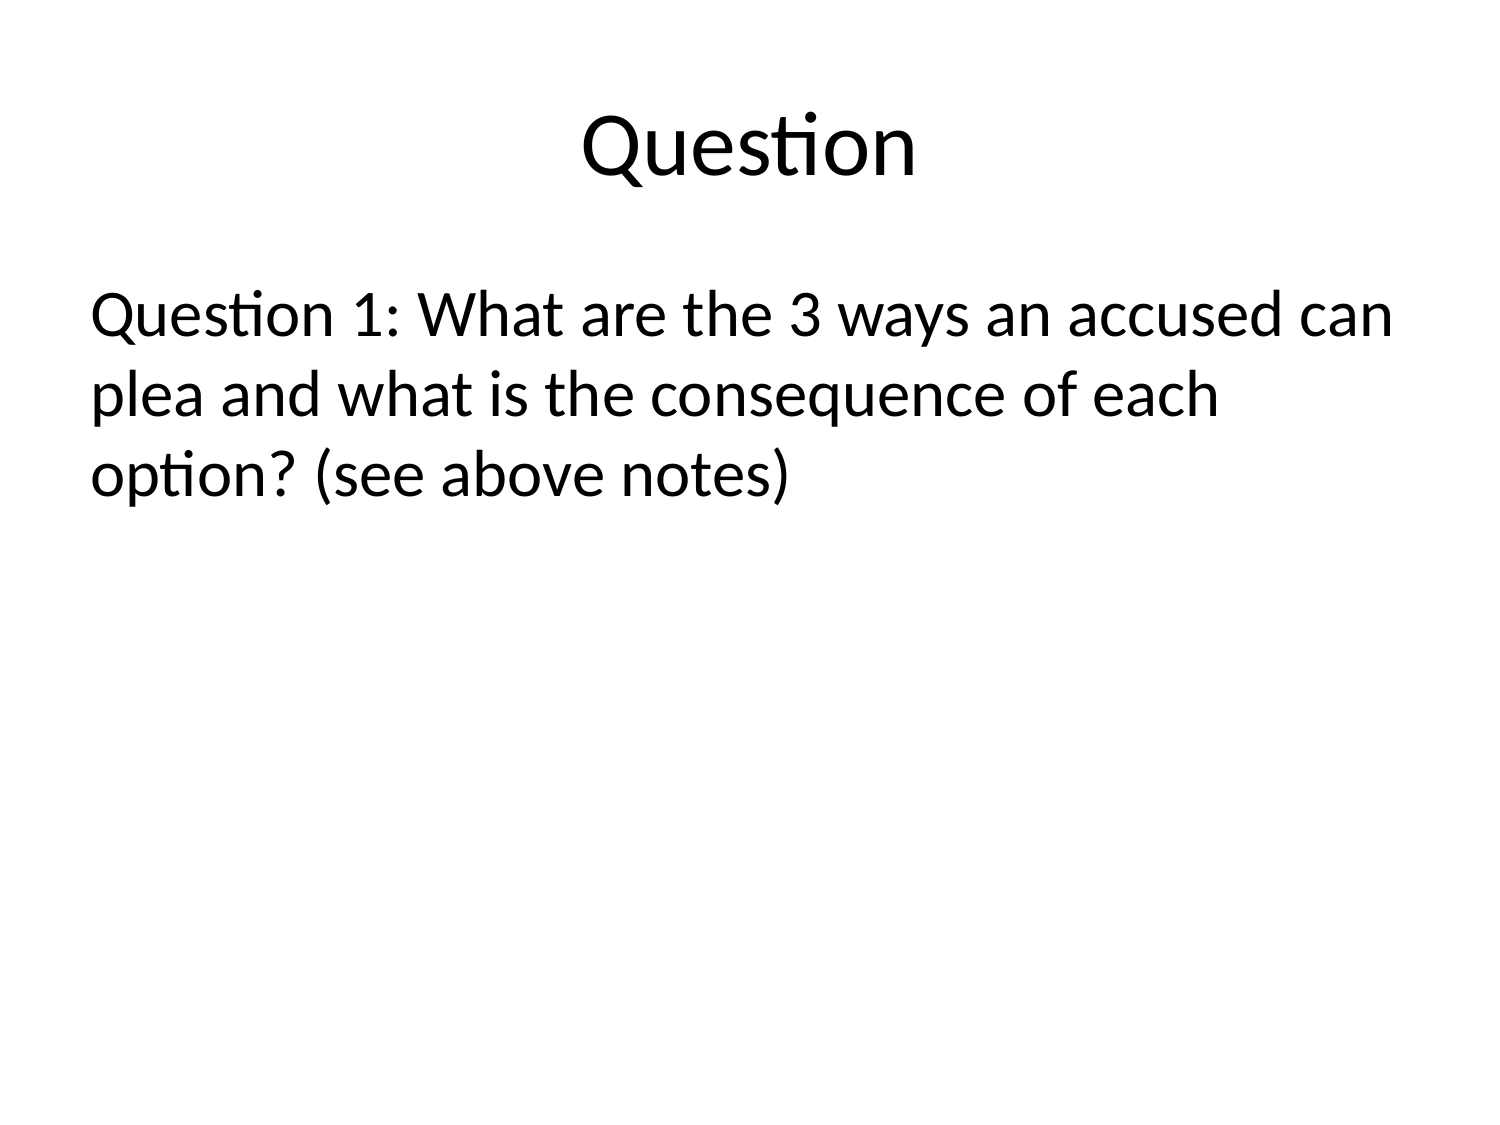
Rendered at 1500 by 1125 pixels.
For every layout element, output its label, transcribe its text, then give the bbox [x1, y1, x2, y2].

list Question 1: What are the 3 ways an accused can plea and what is the consequence of each option? (see above notes) [75, 262, 1425, 1005]
title Question [75, 45, 1425, 233]
